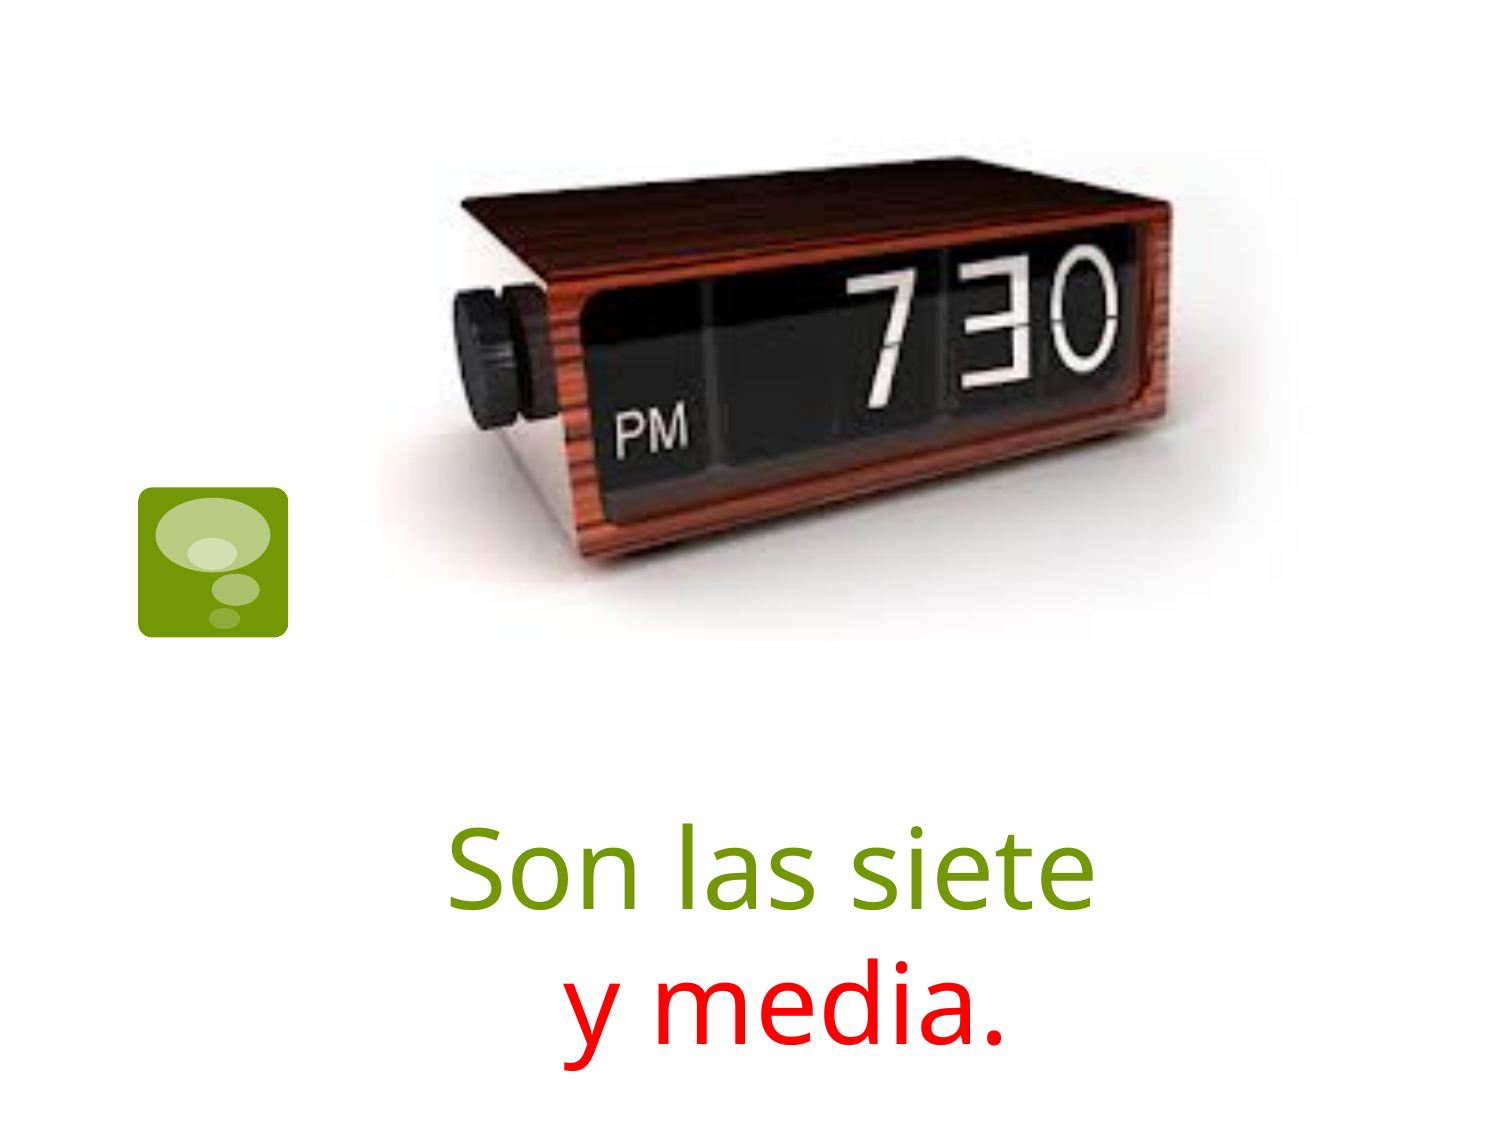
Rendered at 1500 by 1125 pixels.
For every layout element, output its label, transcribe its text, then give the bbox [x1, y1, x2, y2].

title Son las siete y media. [366, 928, 1179, 1075]
picture [322, 49, 1342, 728]
